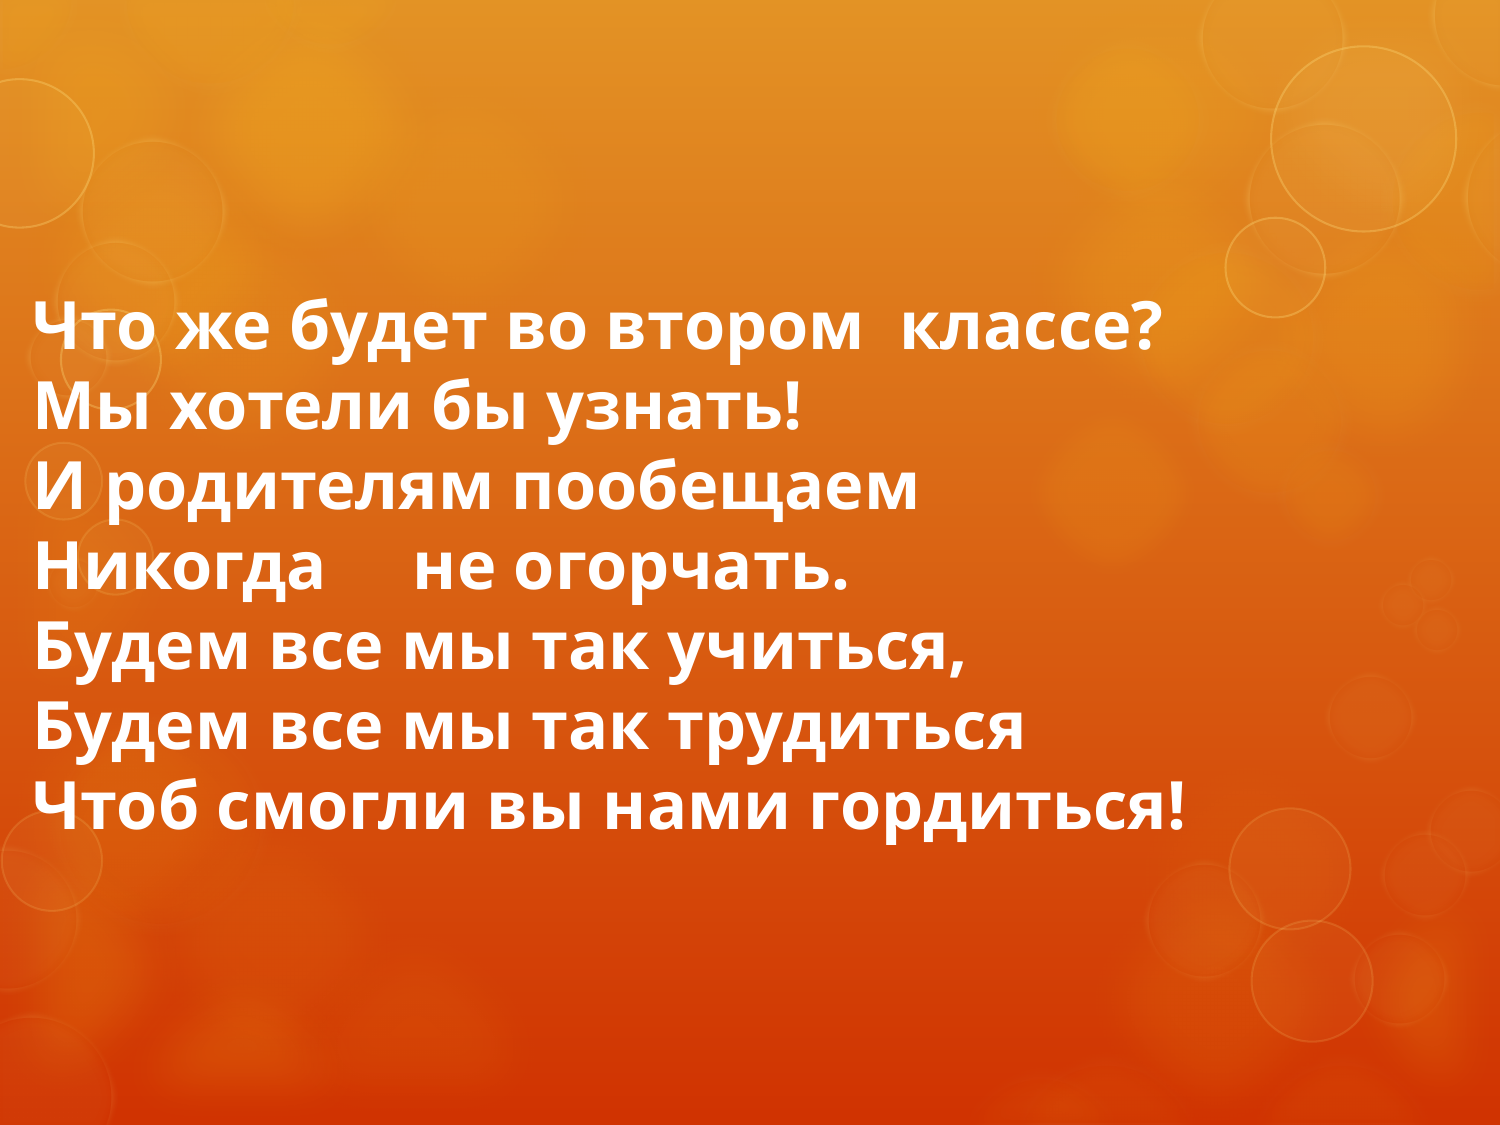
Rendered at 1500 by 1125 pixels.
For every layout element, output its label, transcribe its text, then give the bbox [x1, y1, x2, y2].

title Что же будет во втором классе? Мы хотели бы узнать! И родителям пообещаем Никогда не огорчать. Будем все мы так учиться, Будем все мы так трудиться Чтоб смогли вы нами гордиться! [0, 0, 1500, 1125]
